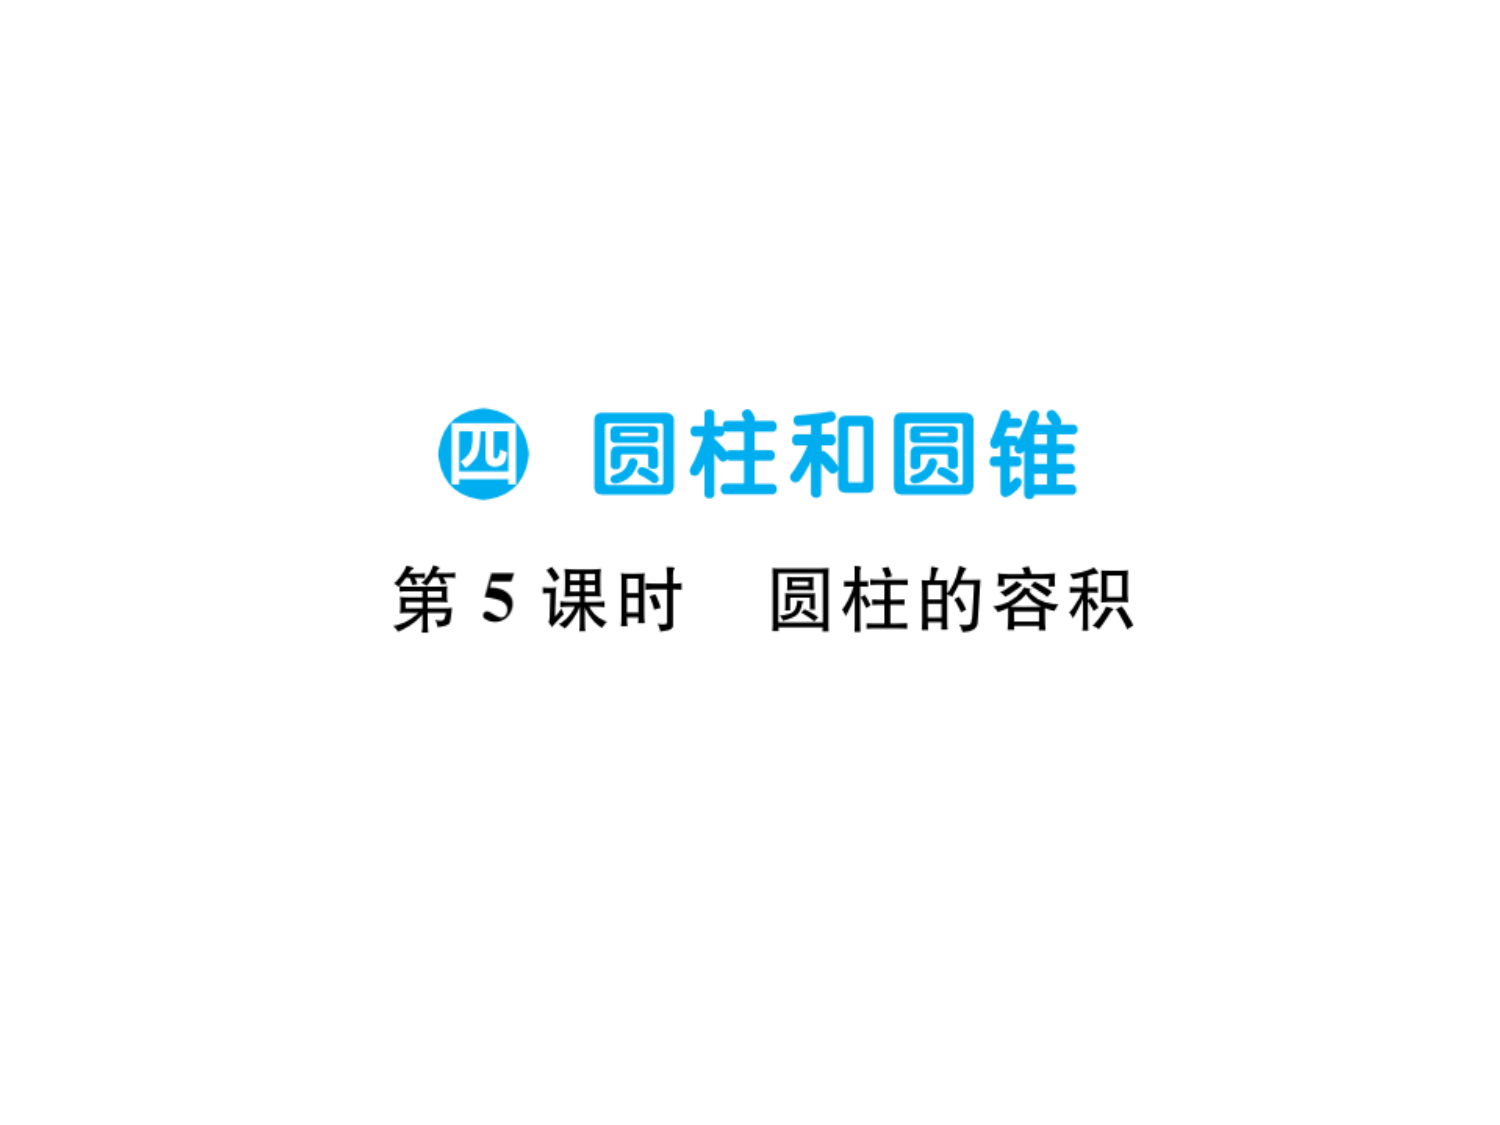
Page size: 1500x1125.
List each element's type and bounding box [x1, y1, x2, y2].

picture [380, 560, 1138, 636]
picture [431, 397, 1088, 510]
